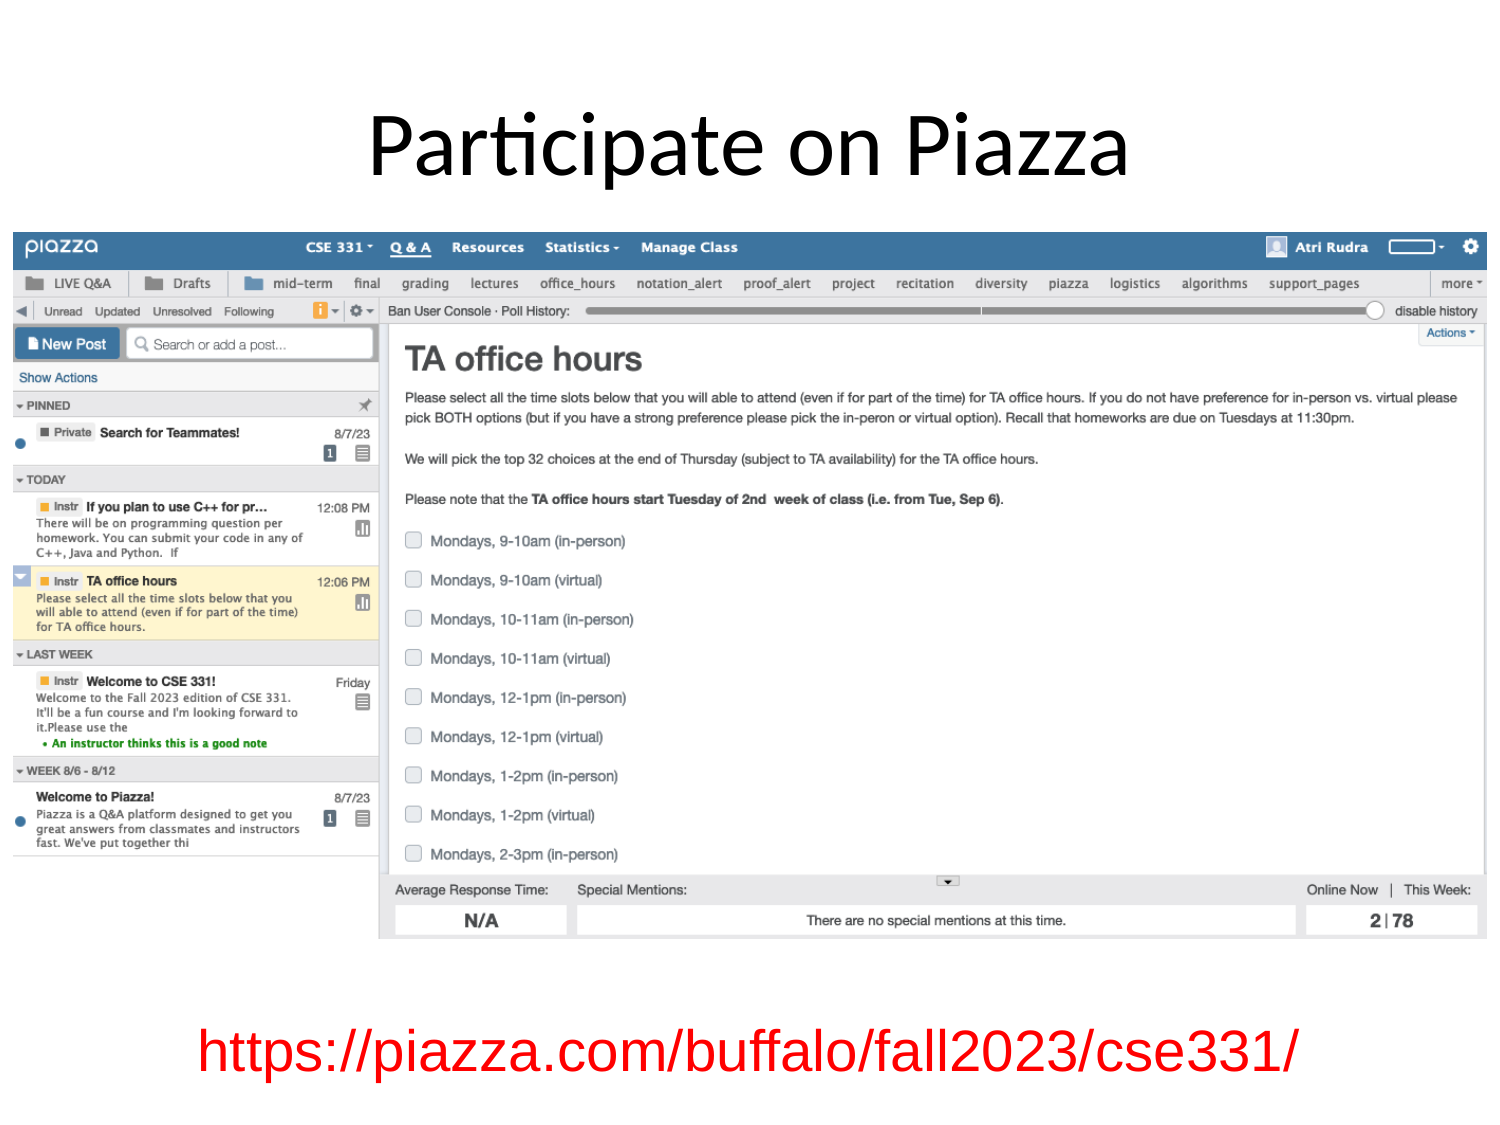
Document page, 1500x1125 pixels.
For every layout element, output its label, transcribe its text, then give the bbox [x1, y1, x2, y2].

text_box https://piazza.com/buffalo/fall2023/cse331/ [182, 1005, 1317, 1090]
picture [12, 232, 1487, 939]
title Participate on Piazza [75, 45, 1425, 230]
